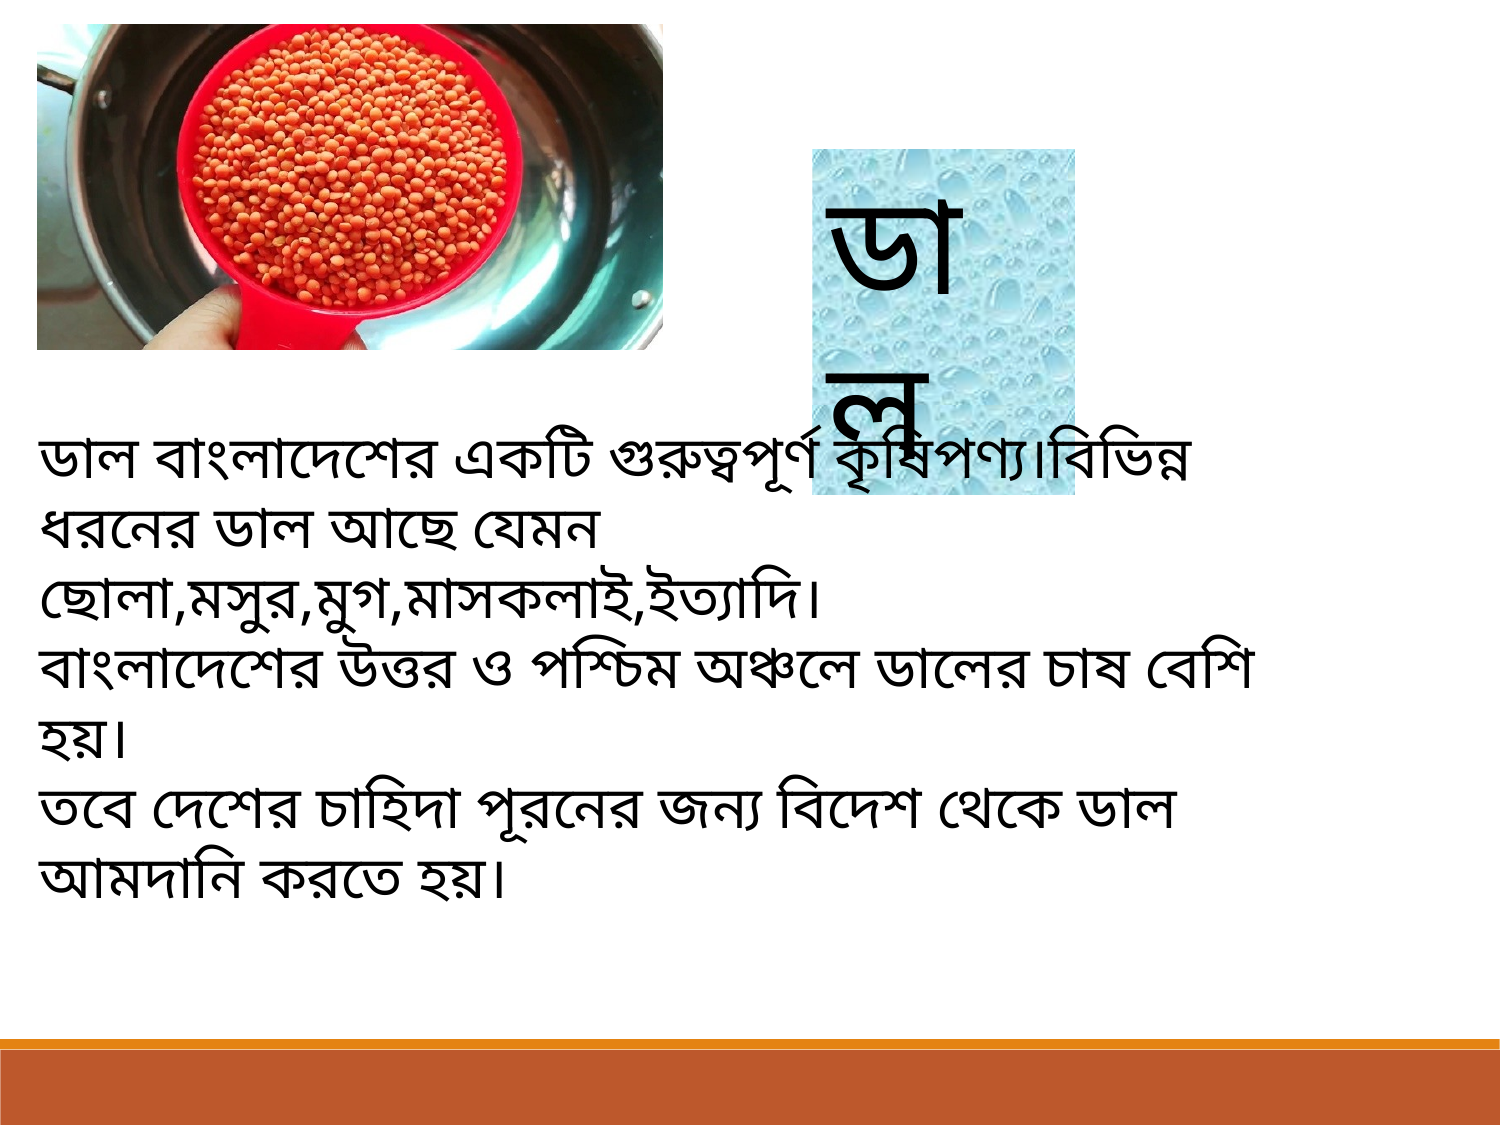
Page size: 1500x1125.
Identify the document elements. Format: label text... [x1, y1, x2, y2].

text_box ডাল [812, 149, 1075, 412]
text_box ডাল বাংলাদেশের একটি গুরুত্বপূর্ণ কৃষিপণ্য।বিভিন্ন ধরনের ডাল আছে যেমন ছোলা,মসুর,মুগ,মাসকলাই,ইত্যাদি। বাংলাদেশের উত্তর ও পশ্চিম অঞ্চলে ডালের চাষ বেশি হয়। তবে দেশের চাহিদা পূরনের জন্য বিদেশ থেকে ডাল আমদানি করতে হয়। [24, 412, 1338, 918]
picture [36, 24, 663, 351]
